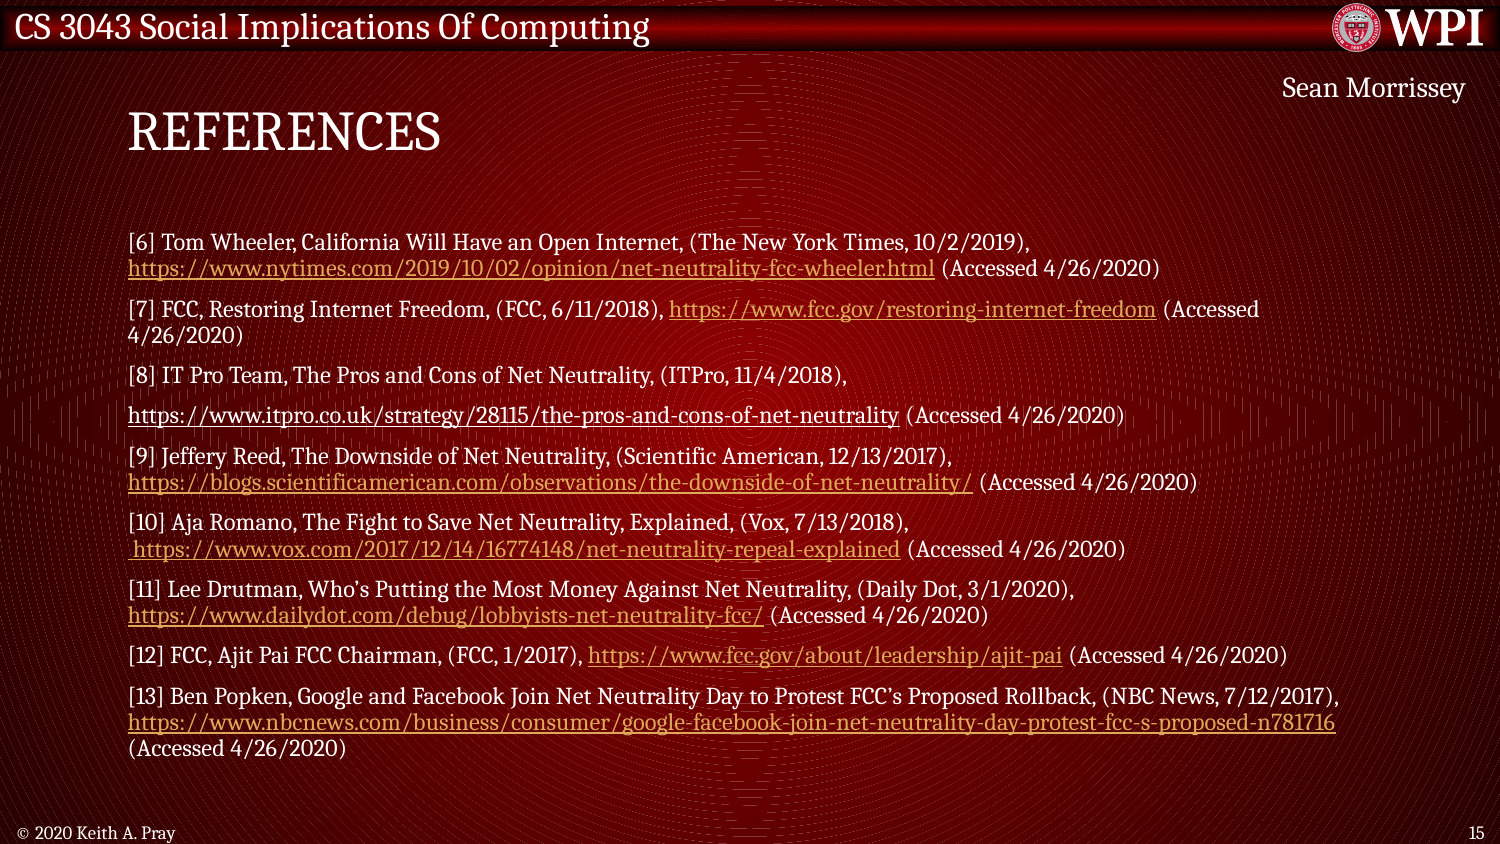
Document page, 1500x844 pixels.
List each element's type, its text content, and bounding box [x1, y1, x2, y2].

text_box Sean Morrissey [1123, 61, 1481, 111]
picture [1332, 3, 1483, 52]
footer © 2020 Keith A. Pray [0, 819, 913, 844]
list [6] Tom Wheeler, California Will Have an Open Internet, (The New York Times, 10/2/2019), https://www.nytimes.com/2019/10/02/opinion/net-neutrality-fcc-wheeler.html (Accessed 4/26/2020) [7] FCC, Restoring Internet Freedom, (FCC, 6/11/2018), https://www.fcc.gov/restoring-internet-freedom (Accessed 4/26/2020) [8] IT Pro Team, The Pros and Cons of Net Neutrality, (ITPro, 11/4/2018), https://www.itpro.co.uk/strategy/28115/the-pros-and-cons-of-net-neutrality (Accessed 4/26/2020) [9] Jeffery Reed, The Downside of Net Neutrality, (Scientific American, 12/13/2017), https://blogs.scientificamerican.com/observations/the-downside-of-net-neutrality/ (Accessed 4/26/2020) [10] Aja Romano, The Fight to Save Net Neutrality, Explained, (Vox, 7/13/2018), https://www.vox.com/2017/12/14/16774148/net-neutrality-repeal-explained (Accessed 4/26/2020) [11] Lee Drutman, Who’s Putting the Most Money Against Net Neutrality, (Daily Dot, 3/1/2020), https://www.dailydot.com/debug/lobbyists-net-neutrality-fcc/ (Accessed 4/26/2020) [12] FCC, Ajit Pai FCC Chairman, (FCC, 1/2017), https://www.fcc.gov/about/leadership/ajit-pai (Accessed 4/26/2020) [13] Ben Popken, Google and Facebook Join Net Neutrality Day to Protest FCC’s Proposed Rollback, (NBC News, 7/12/2017), https://www.nbcnews.com/business/consumer/google-facebook-join-net-neutrality-day-protest-fcc-s-proposed-n781716 (Accessed 4/26/2020) [112, 221, 1388, 772]
slide_number 15 [1397, 819, 1500, 844]
title References [112, 59, 1388, 210]
